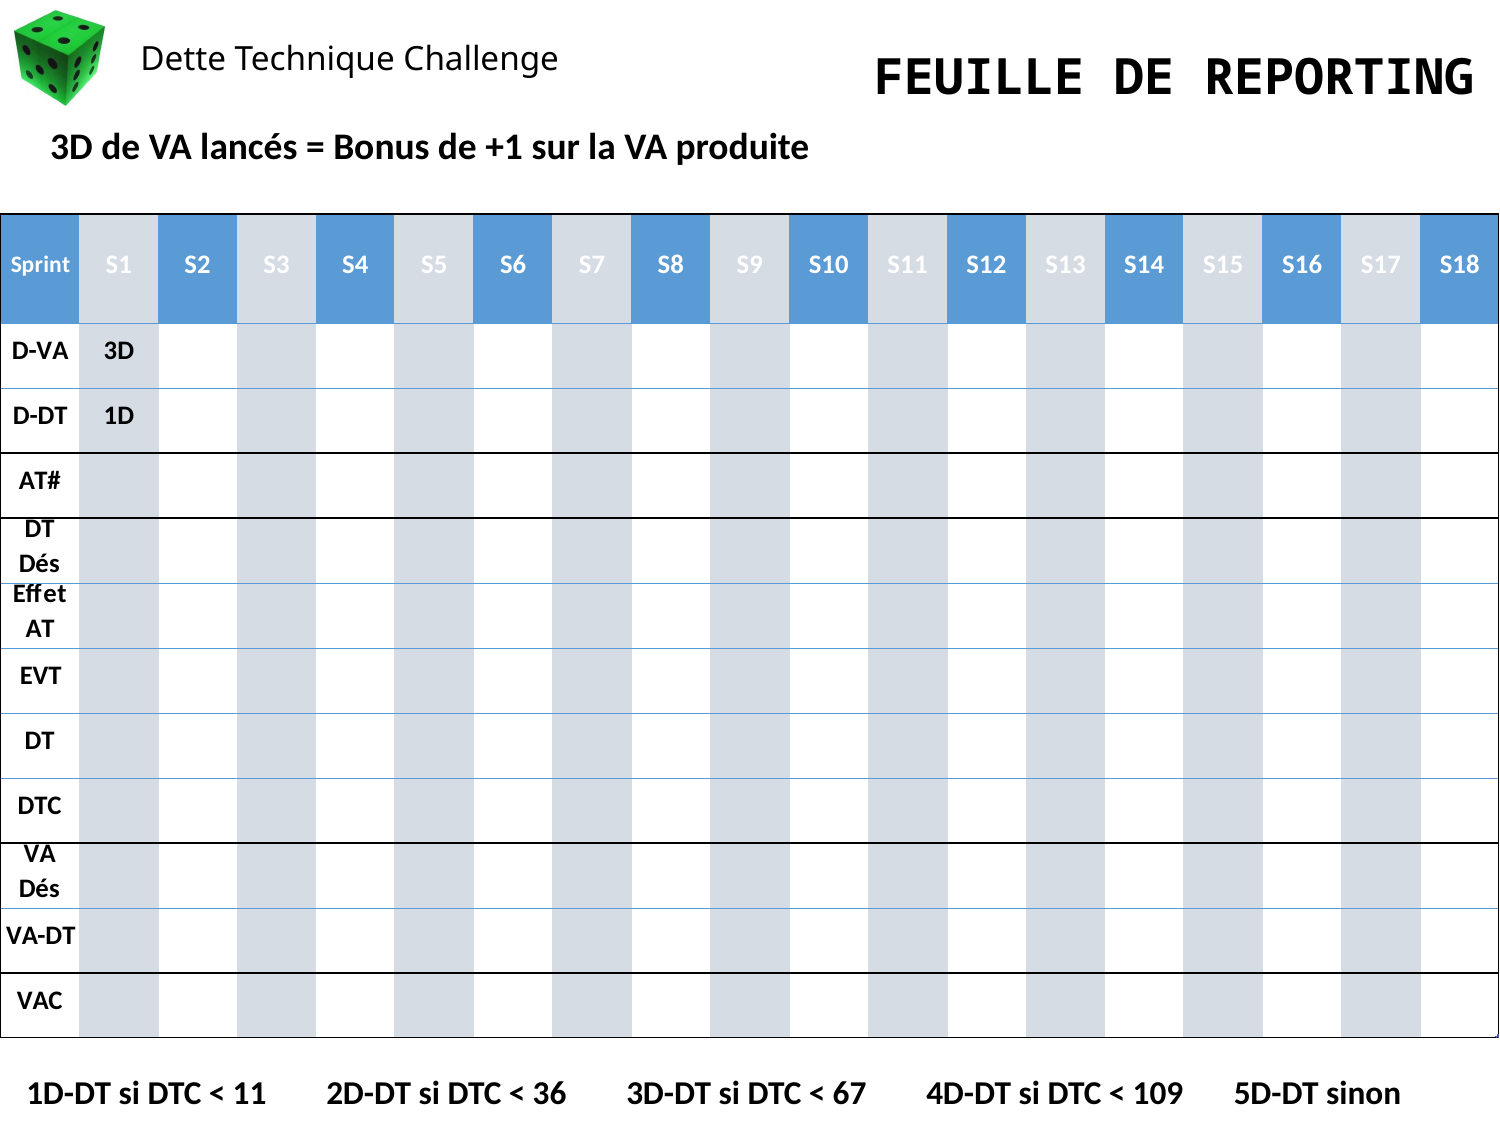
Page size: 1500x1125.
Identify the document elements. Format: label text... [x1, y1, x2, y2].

picture [11, 10, 108, 106]
text_box 3D de VA lancés = Bonus de +1 sur la VA produite [35, 114, 826, 174]
text_box FEUILLE DE REPORTING [859, 36, 1489, 112]
picture [0, 213, 1500, 1039]
text_box 1D-DT si DTC < 11 2D-DT si DTC < 36 3D-DT si DTC < 67 4D-DT si DTC < 109 5D-DT sinon [11, 1064, 1481, 1119]
text_box Dette Technique Challenge [125, 30, 575, 85]
